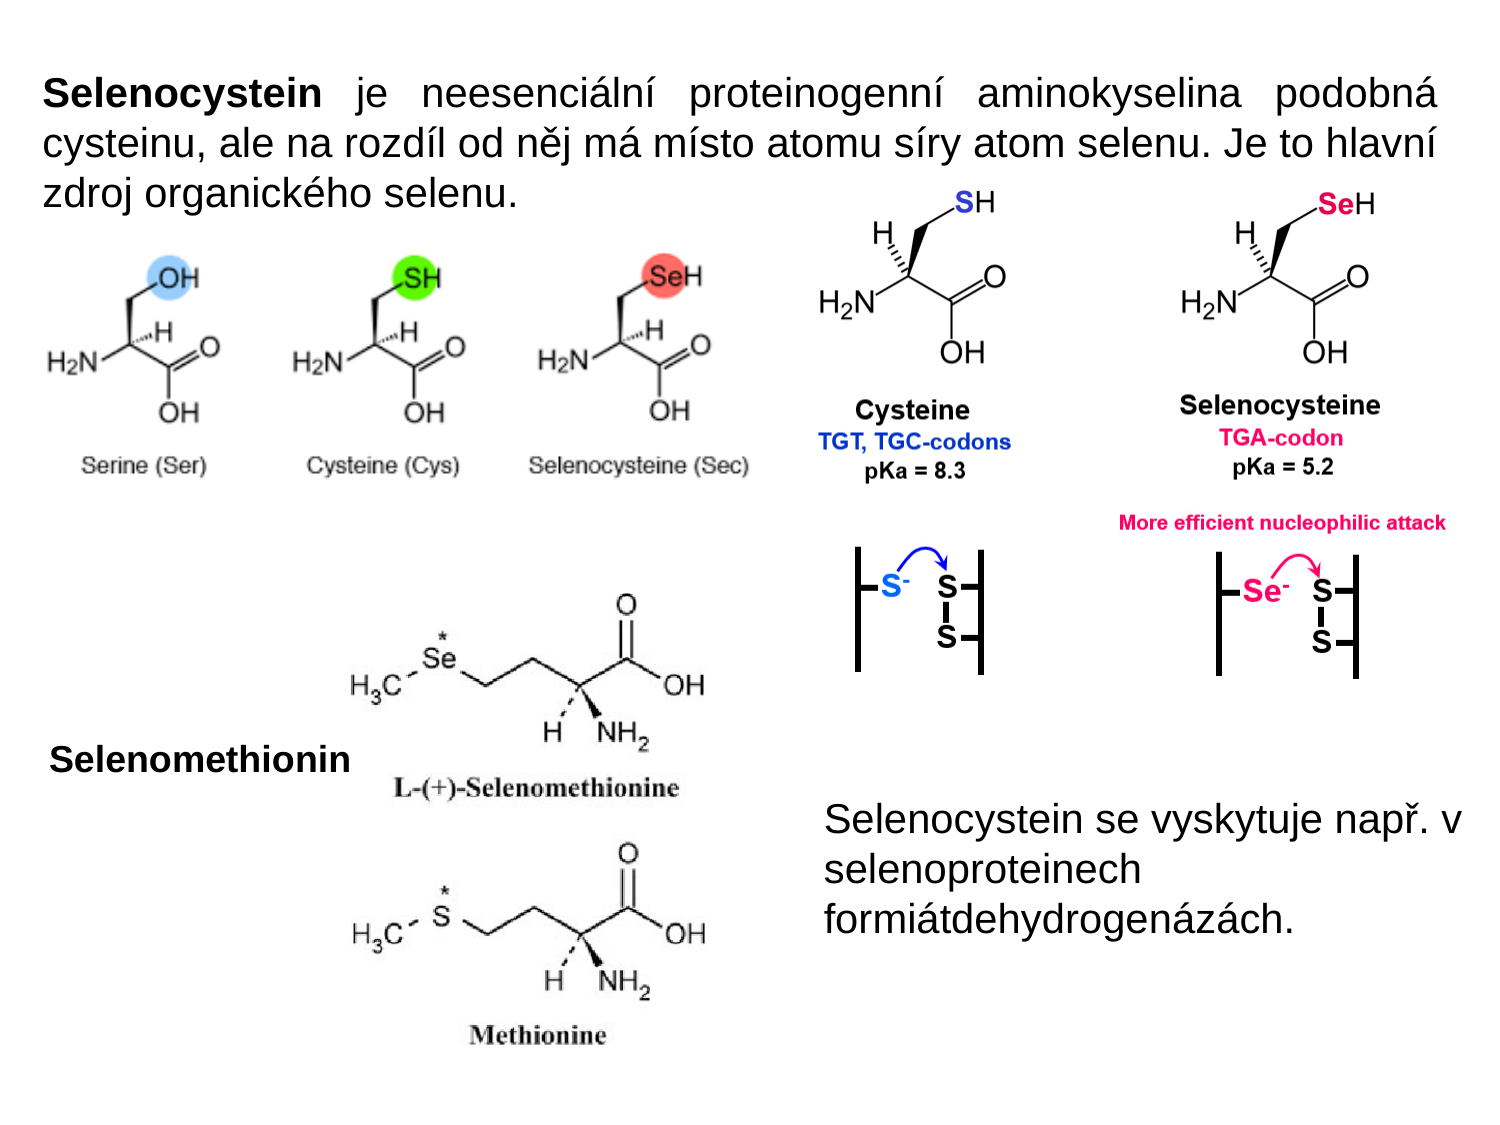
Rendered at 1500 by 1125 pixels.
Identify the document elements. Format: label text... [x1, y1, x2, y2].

text_box Selenomethionin [34, 727, 324, 788]
text_box Selenocystein je neesenciální proteinogenní aminokyselina podobná cysteinu, ale na rozdíl od něj má místo atomu síry atom selenu. Je to hlavní zdroj organického selenu. [27, 58, 1453, 224]
picture [42, 237, 756, 491]
text_box Selenocystein se vyskytuje např. v selenoproteinech formiátdehydrogenázách. [808, 784, 1484, 950]
picture [815, 187, 1453, 685]
picture [324, 593, 732, 1055]
